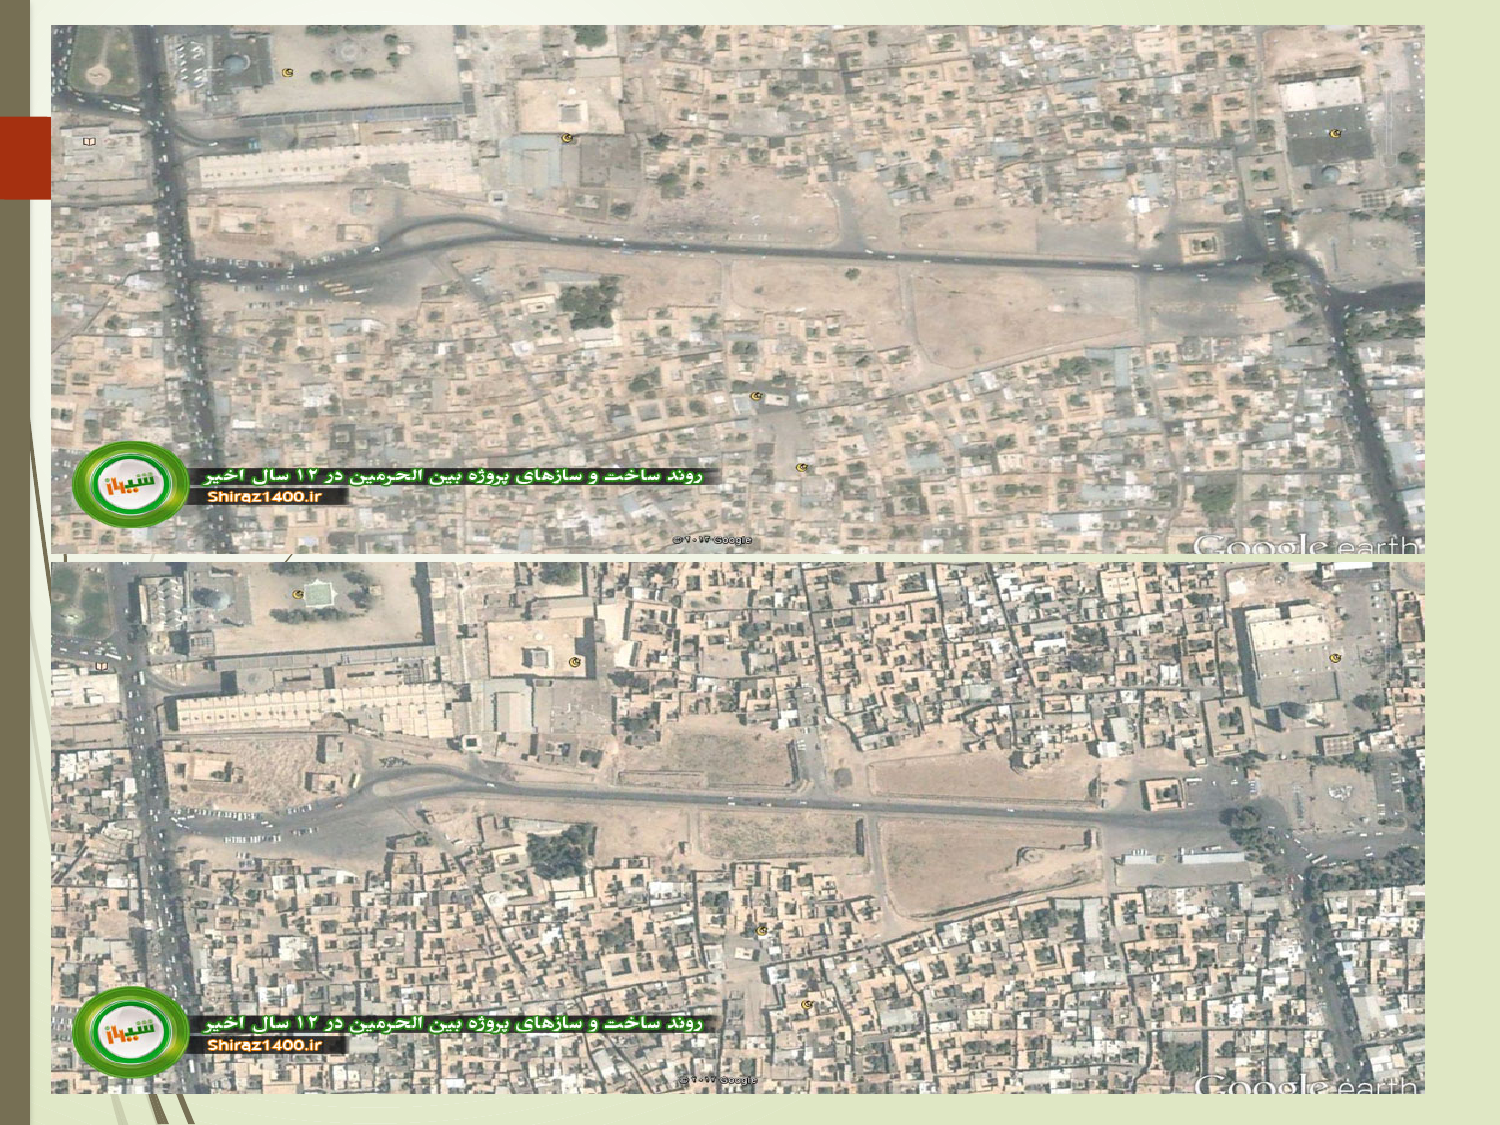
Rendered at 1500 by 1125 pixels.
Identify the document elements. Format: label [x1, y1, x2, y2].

picture [51, 562, 1425, 1095]
picture [51, 25, 1425, 555]
